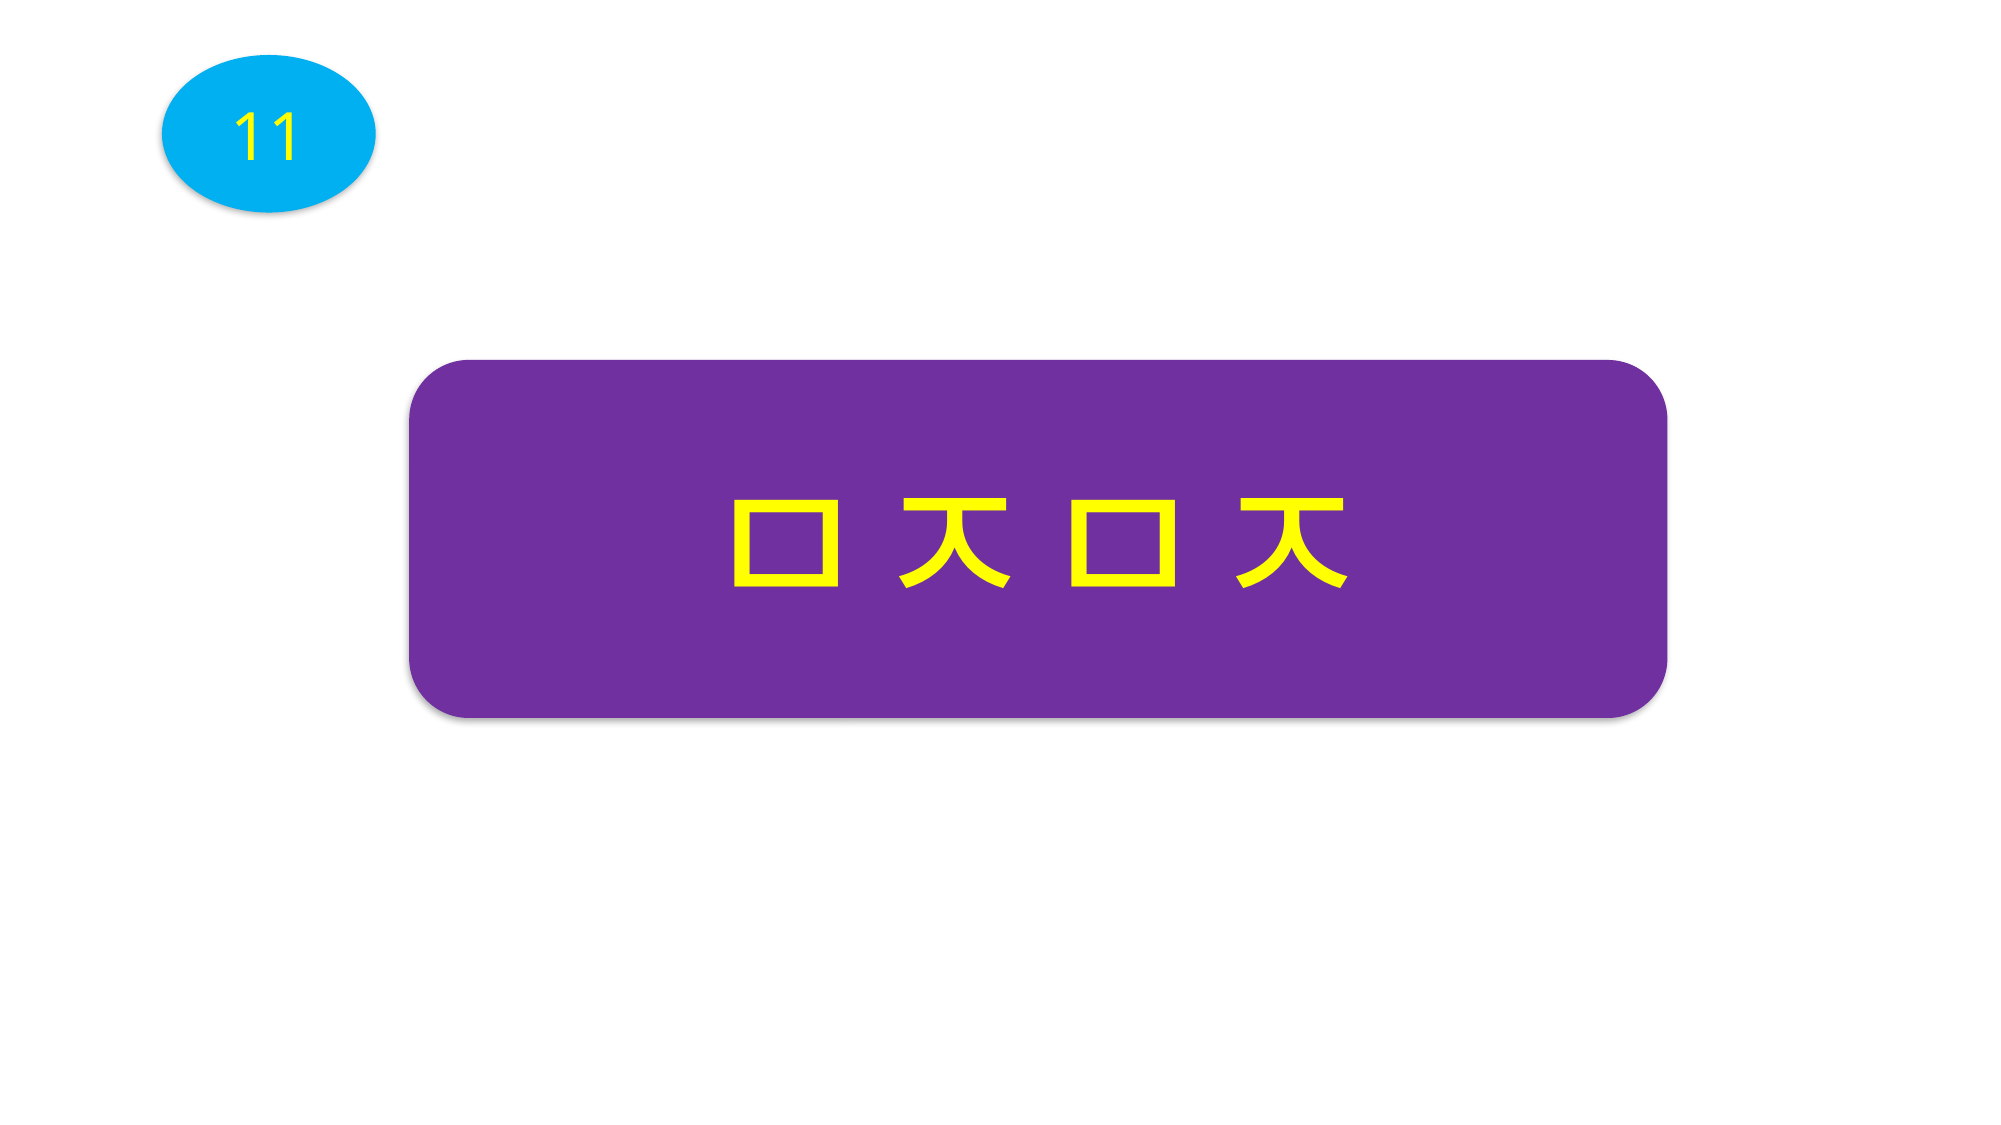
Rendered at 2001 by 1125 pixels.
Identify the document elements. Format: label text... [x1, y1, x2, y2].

text_box 11 [159, 52, 378, 215]
text_box ㅁㅈㅁㅈ [407, 357, 1670, 721]
